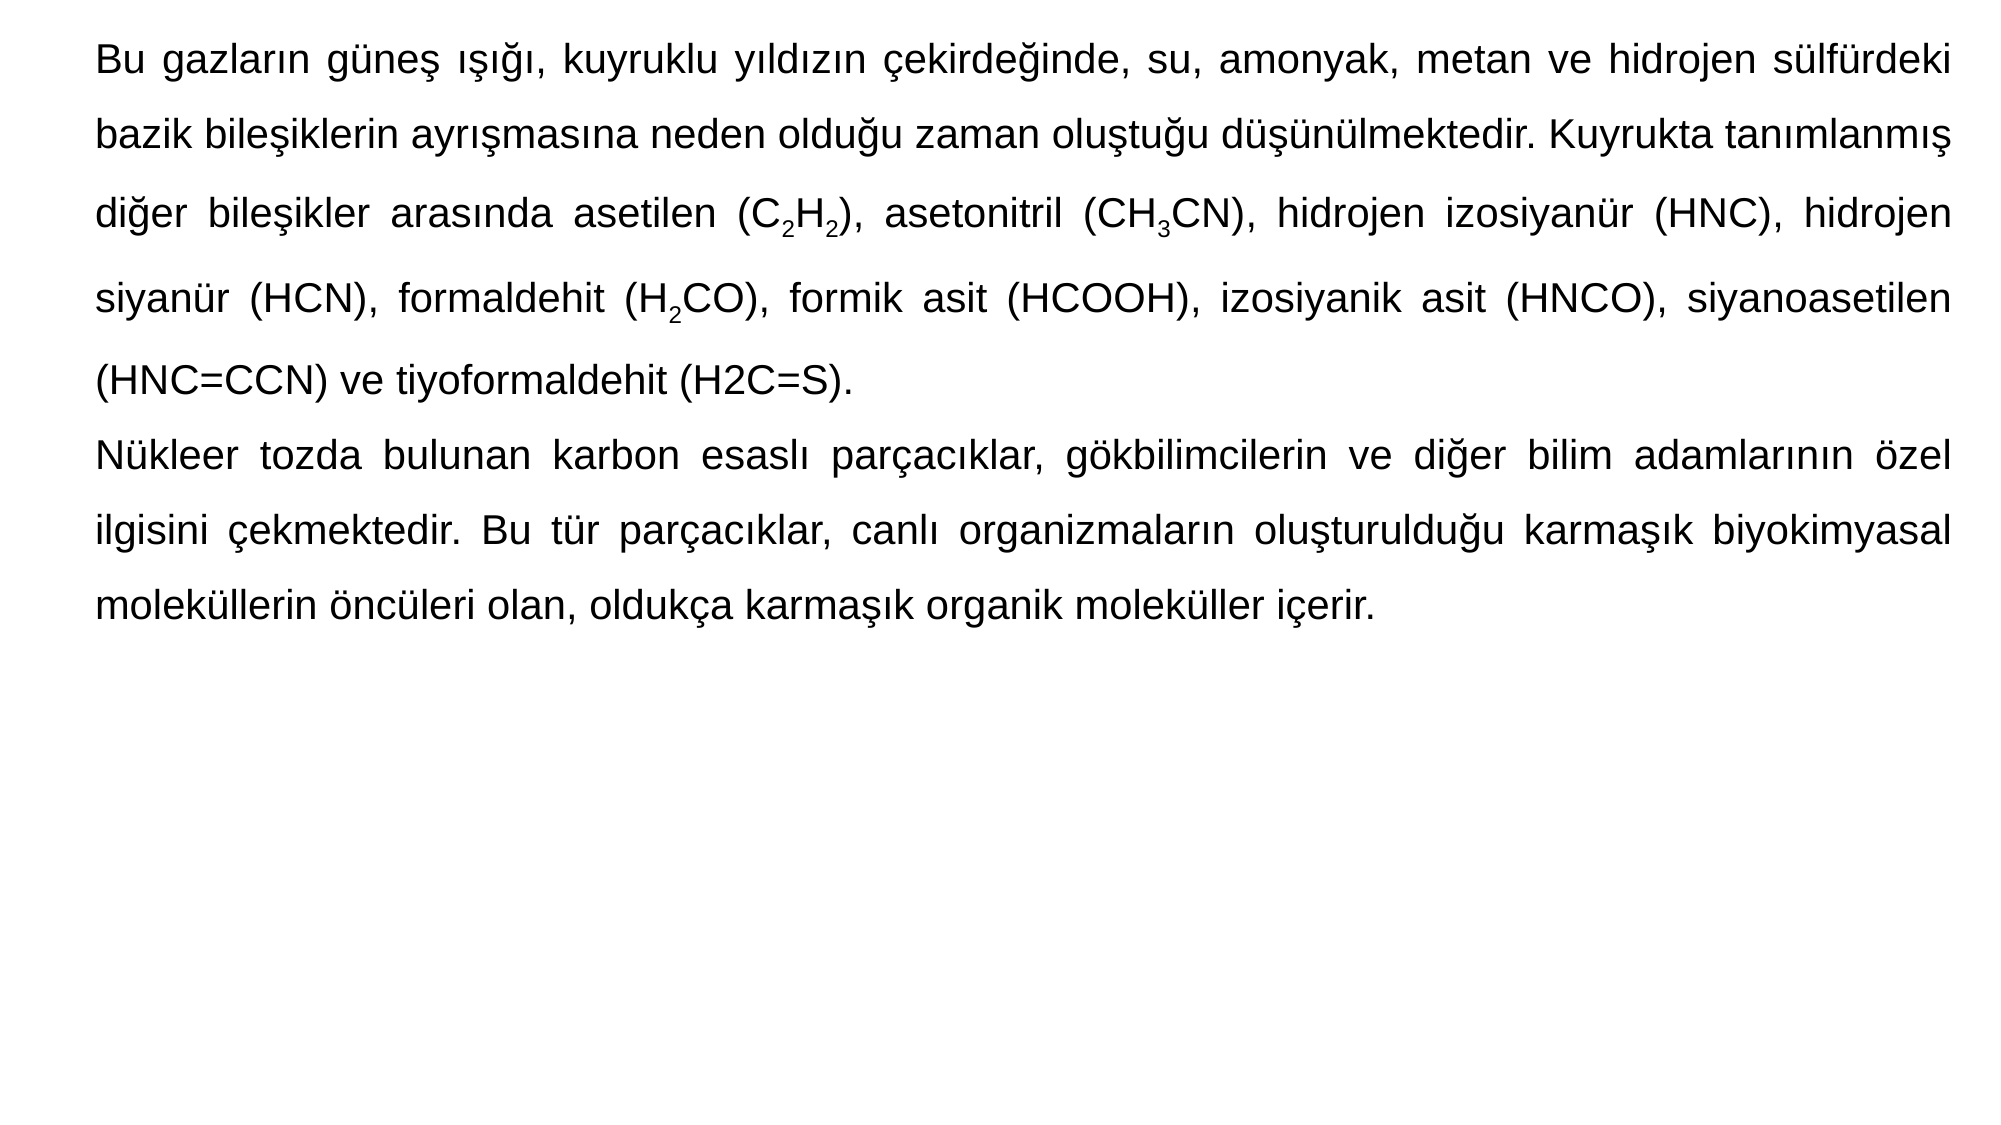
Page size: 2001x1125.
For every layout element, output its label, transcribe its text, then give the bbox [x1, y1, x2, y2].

text_box Bu gazların güneş ışığı, kuyruklu yıldızın çekirdeğinde, su, amonyak, metan ve hidrojen sülfürdeki bazik bileşiklerin ayrışmasına neden olduğu zaman oluştuğu düşünülmektedir. Kuyrukta tanımlanmış diğer bileşikler arasında asetilen (C2H2), asetonitril (CH3CN), hidrojen izosiyanür (HNC), hidrojen siyanür (HCN), formaldehit (H2CO), formik asit (HCOOH), izosiyanik asit (HNCO), siyanoasetilen (HNC=CCN) ve tiyoformaldehit (H2C=S). Nükleer tozda bulunan karbon esaslı parçacıklar, gökbilimcilerin ve diğer bilim adamlarının özel ilgisini çekmektedir. Bu tür parçacıklar, canlı organizmaların oluşturulduğu karmaşık biyokimyasal moleküllerin öncüleri olan, oldukça karmaşık organik moleküller içerir. [80, 0, 1968, 636]
